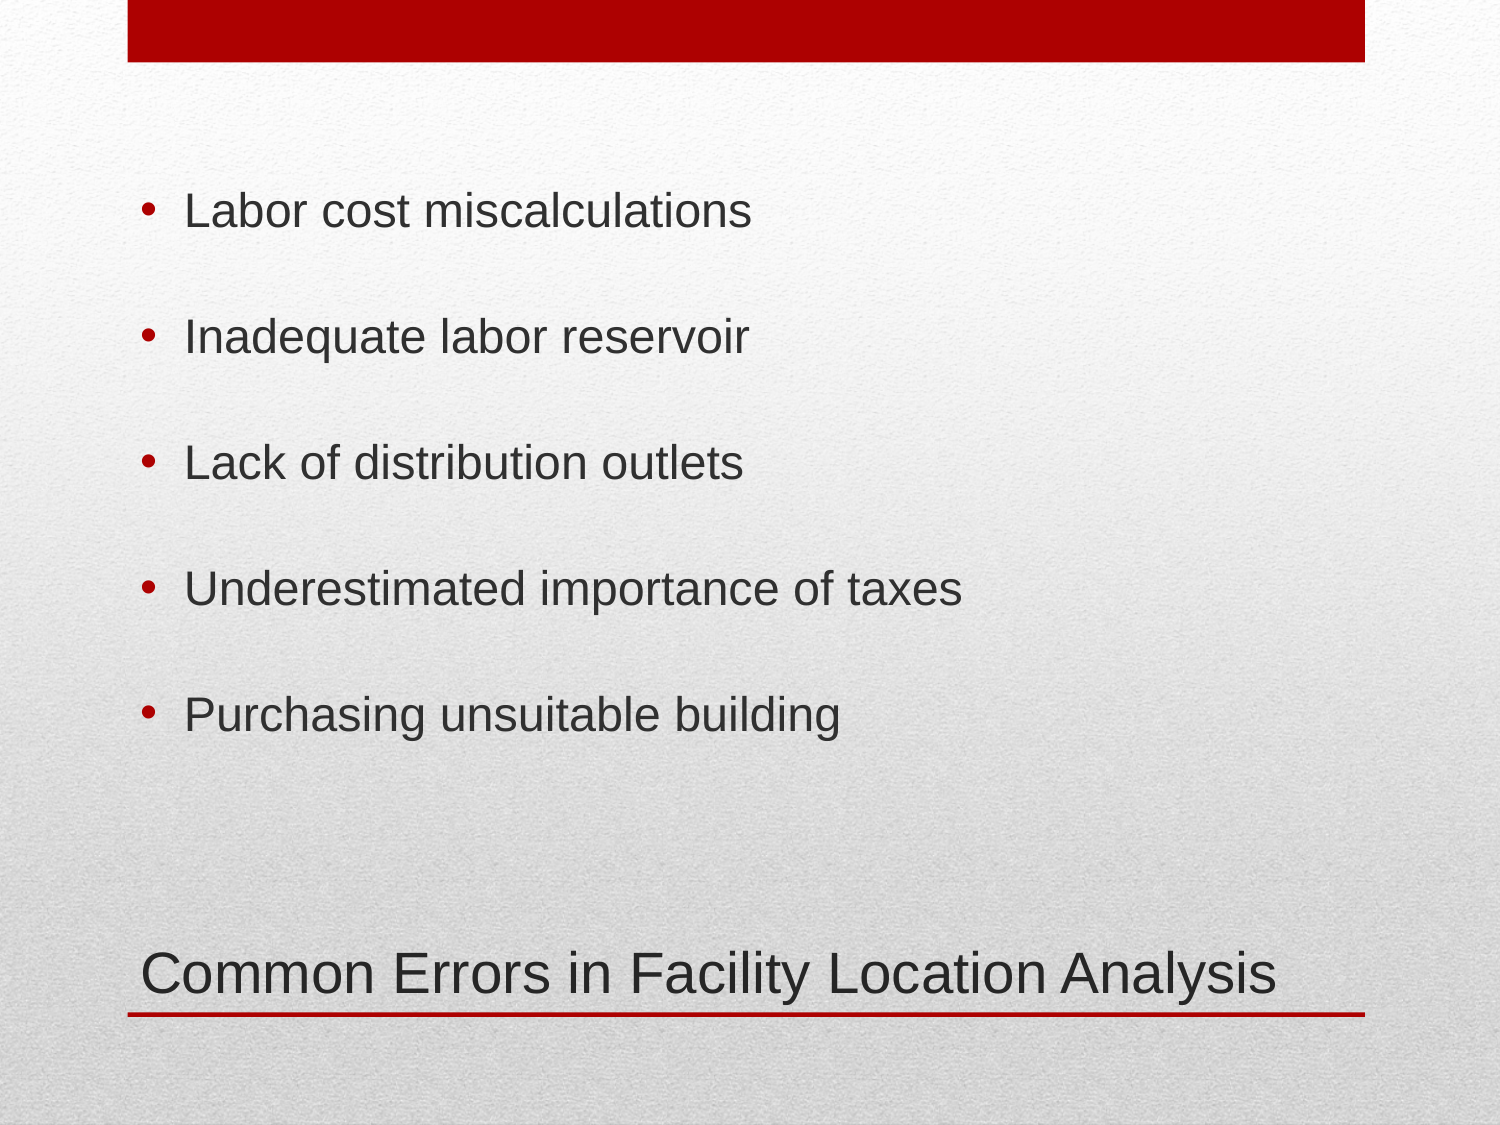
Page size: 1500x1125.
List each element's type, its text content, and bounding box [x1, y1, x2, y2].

list Labor cost miscalculations Inadequate labor reservoir Lack of distribution outlets Underestimated importance of taxes Purchasing unsuitable building [125, 112, 1363, 750]
title Common Errors in Facility Location Analysis [125, 750, 1368, 1013]
